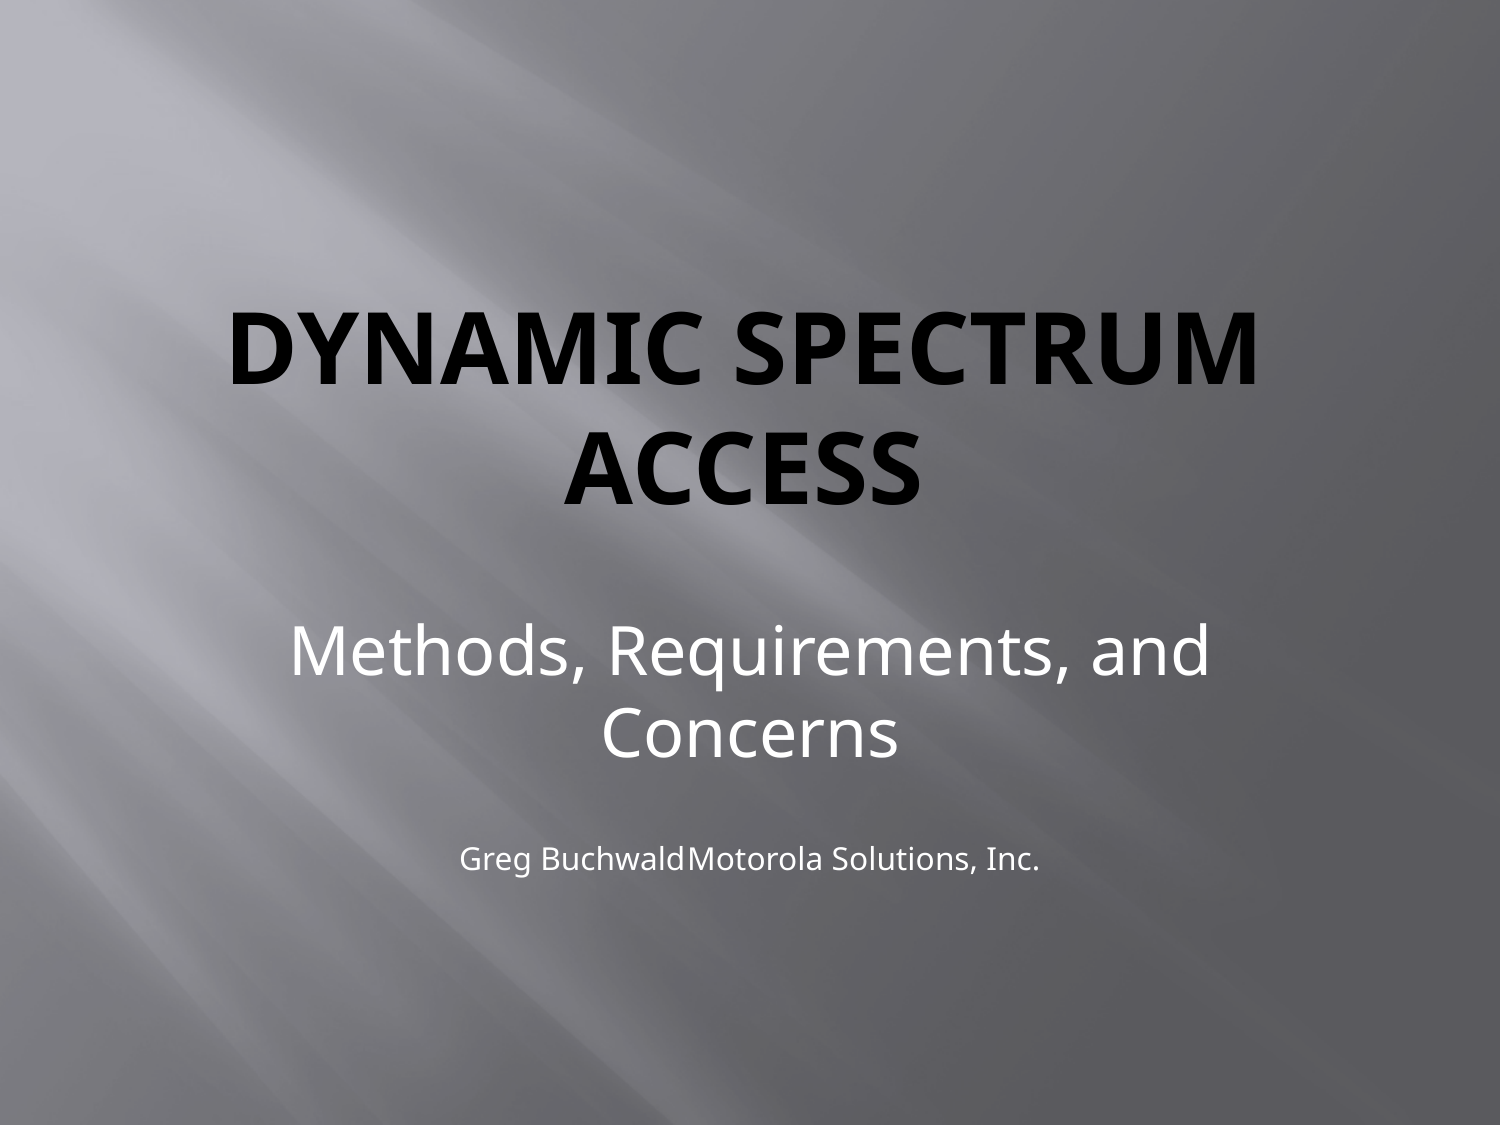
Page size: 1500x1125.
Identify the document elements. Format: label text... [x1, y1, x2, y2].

subtitle Methods, Requirements, and Concerns Greg Buchwald Motorola Solutions, Inc. [225, 600, 1275, 888]
title Dynamic Spectrum Access [69, 224, 1420, 525]
